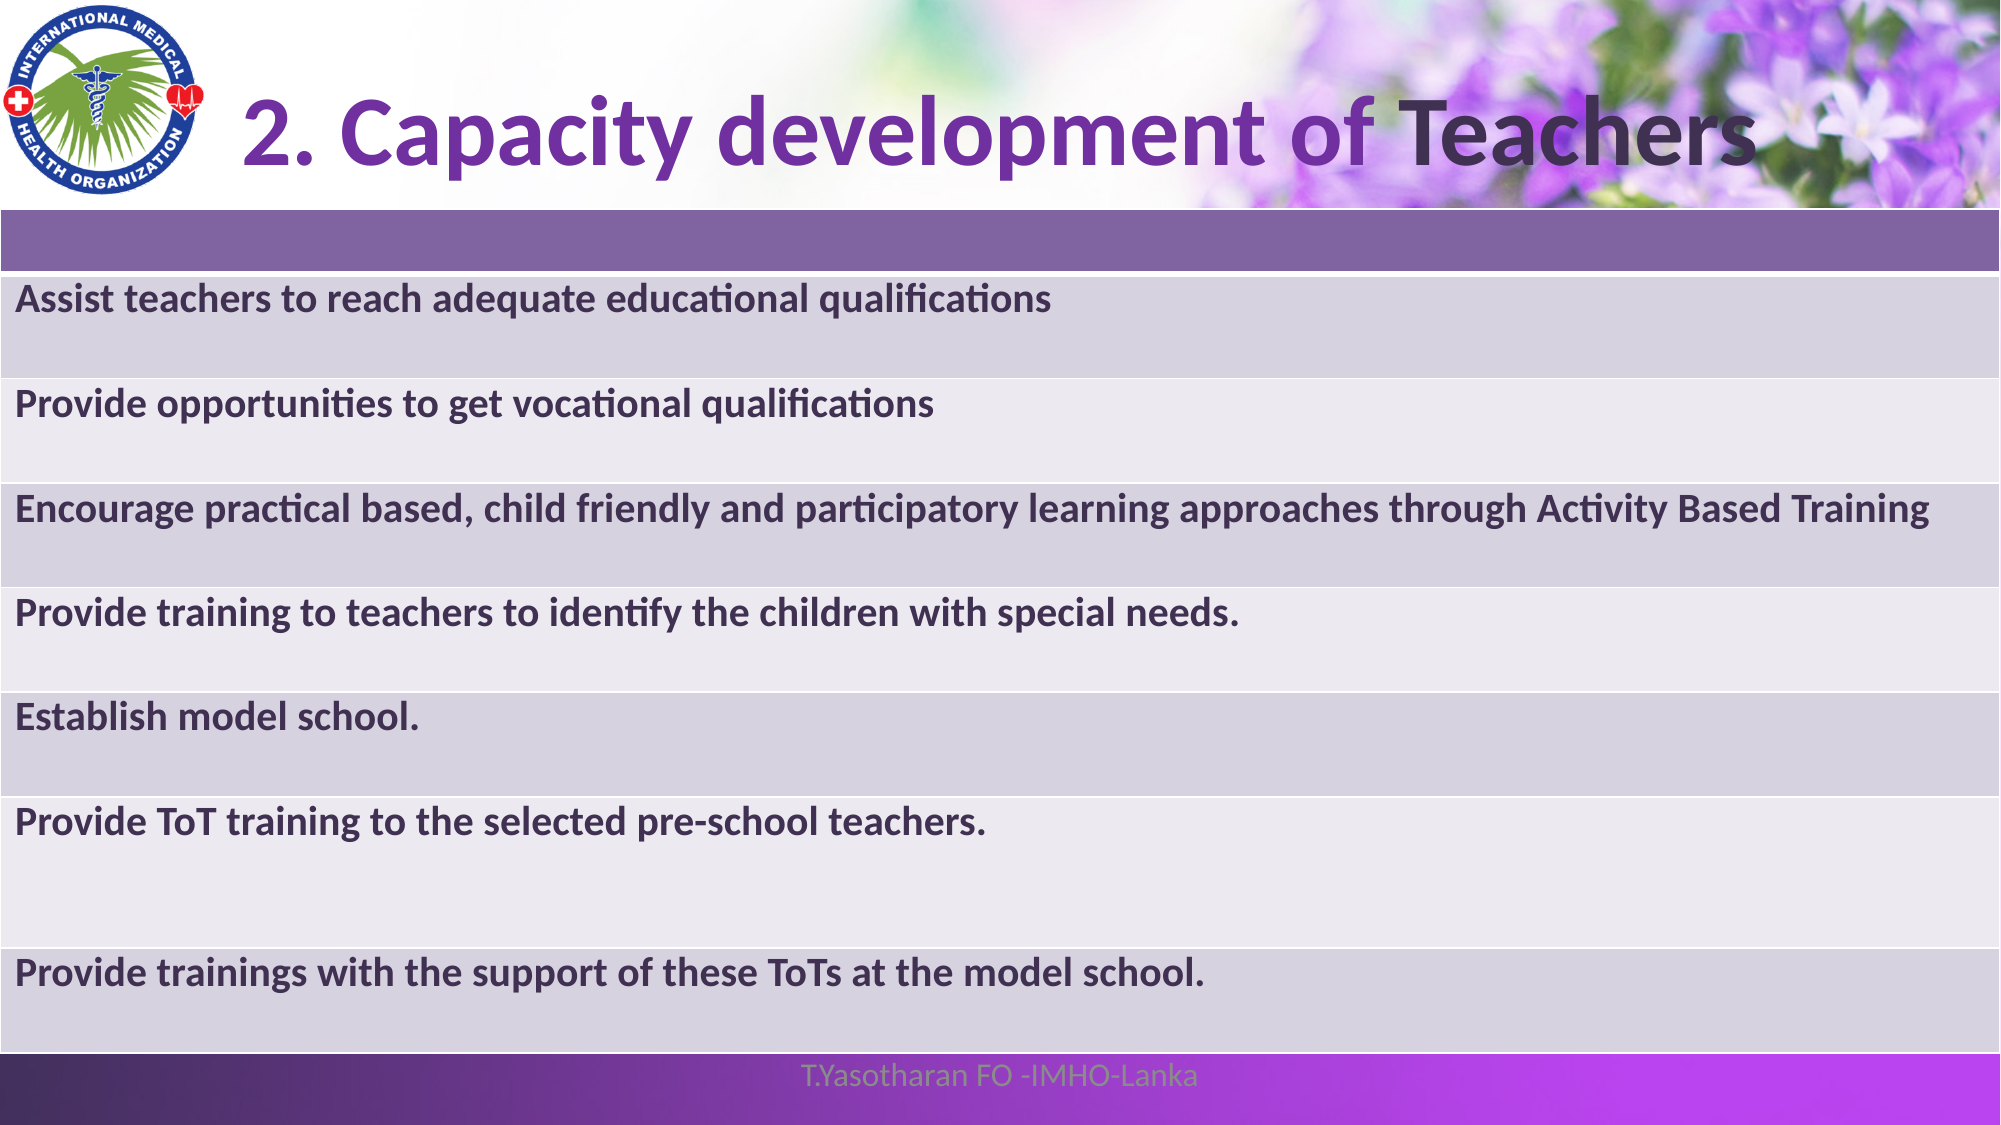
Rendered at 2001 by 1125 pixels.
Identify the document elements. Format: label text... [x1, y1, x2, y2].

table_cell Encourage practical based, child friendly and participatory learning approaches through Activity Based Training [1, 484, 1999, 587]
table_cell Provide opportunities to get vocational qualifications [1, 379, 1999, 482]
table_cell Assist teachers to reach adequate educational qualifications [1, 277, 1999, 378]
table_cell Provide training to teachers to identify the children with special needs. [1, 588, 1999, 691]
title 2. Capacity development of Teachers [212, 28, 1902, 208]
table_cell Provide ToT training to the selected pre-school teachers. [1, 798, 1999, 947]
table_cell Provide trainings with the support of these ToTs at the model school. [1, 949, 1999, 1052]
table_header [1, 210, 1999, 271]
picture [0, 0, 2001, 1125]
footer T.Yasotharan FO -IMHO-Lanka [683, 1054, 1317, 1103]
table_cell Establish model school. [1, 693, 1999, 796]
